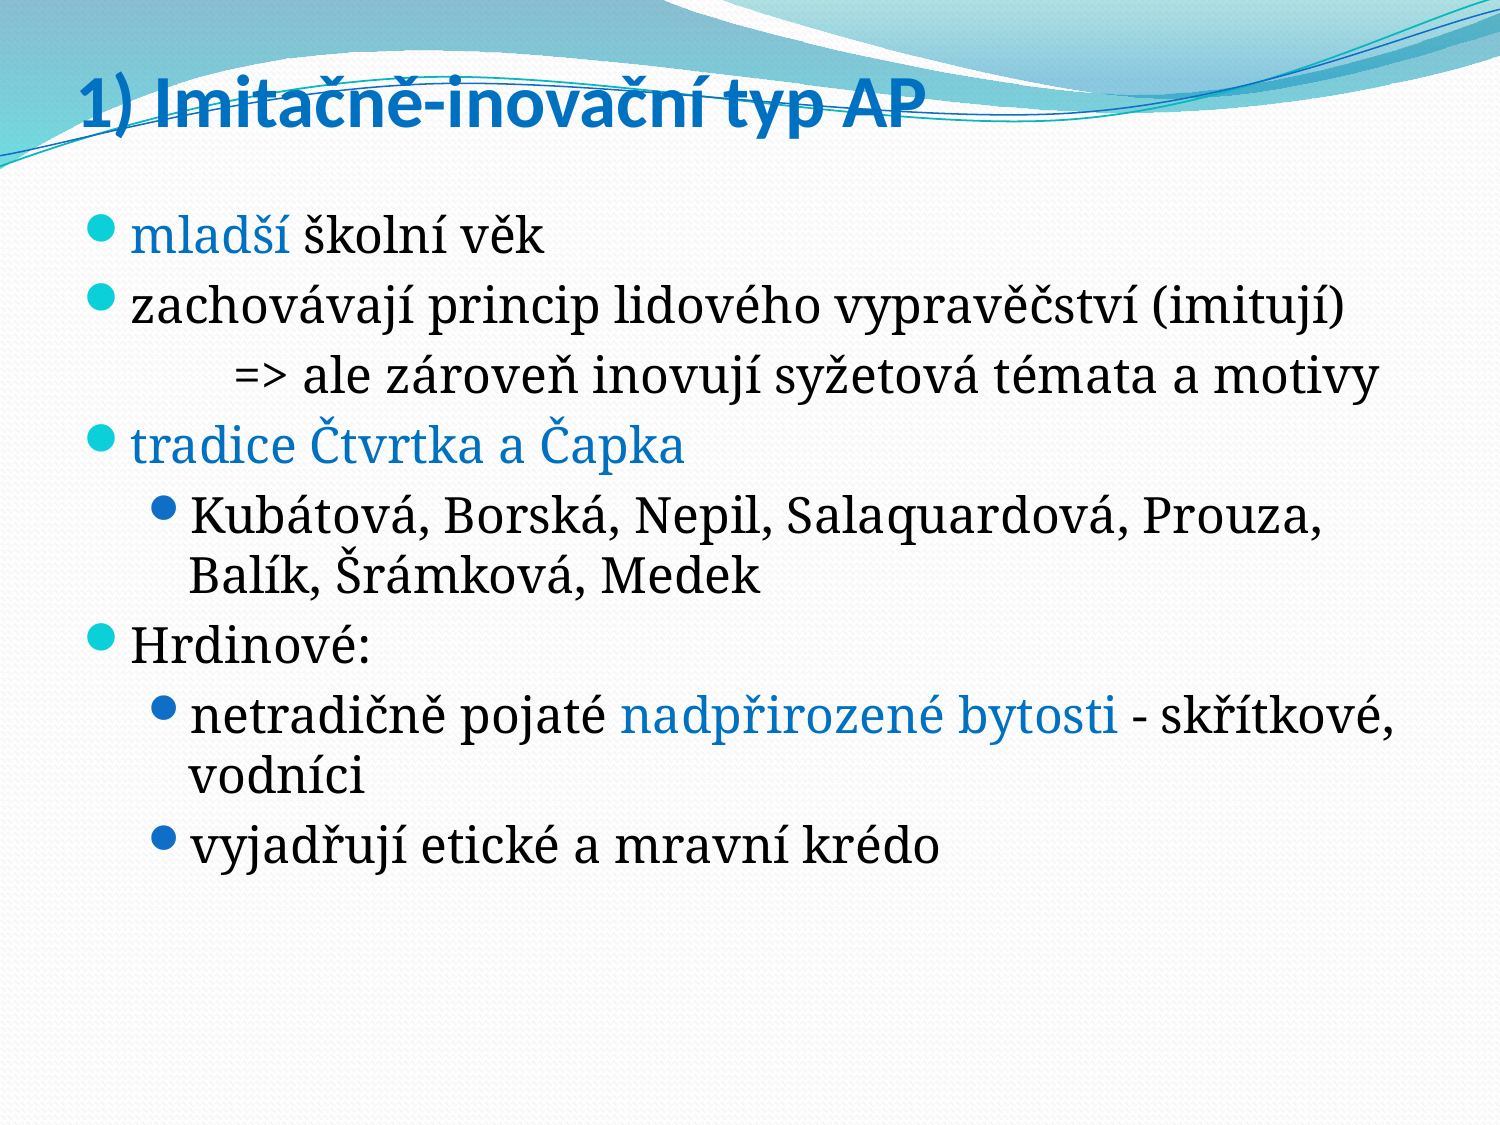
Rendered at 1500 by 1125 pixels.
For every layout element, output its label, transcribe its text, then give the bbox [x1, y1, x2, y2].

title 1) Imitačně-inovační typ AP [75, 42, 1425, 233]
list mladší školní věk zachovávají princip lidového vypravěčství (imitují) => ale zároveň inovují syžetová témata a motivy tradice Čtvrtka a Čapka Kubátová, Borská, Nepil, Salaquardová, Prouza, Balík, Šrámková, Medek Hrdinové: netradičně pojaté nadpřirozené bytosti - skřítkové, vodníci vyjadřují etické a mravní krédo [68, 196, 1419, 1059]
